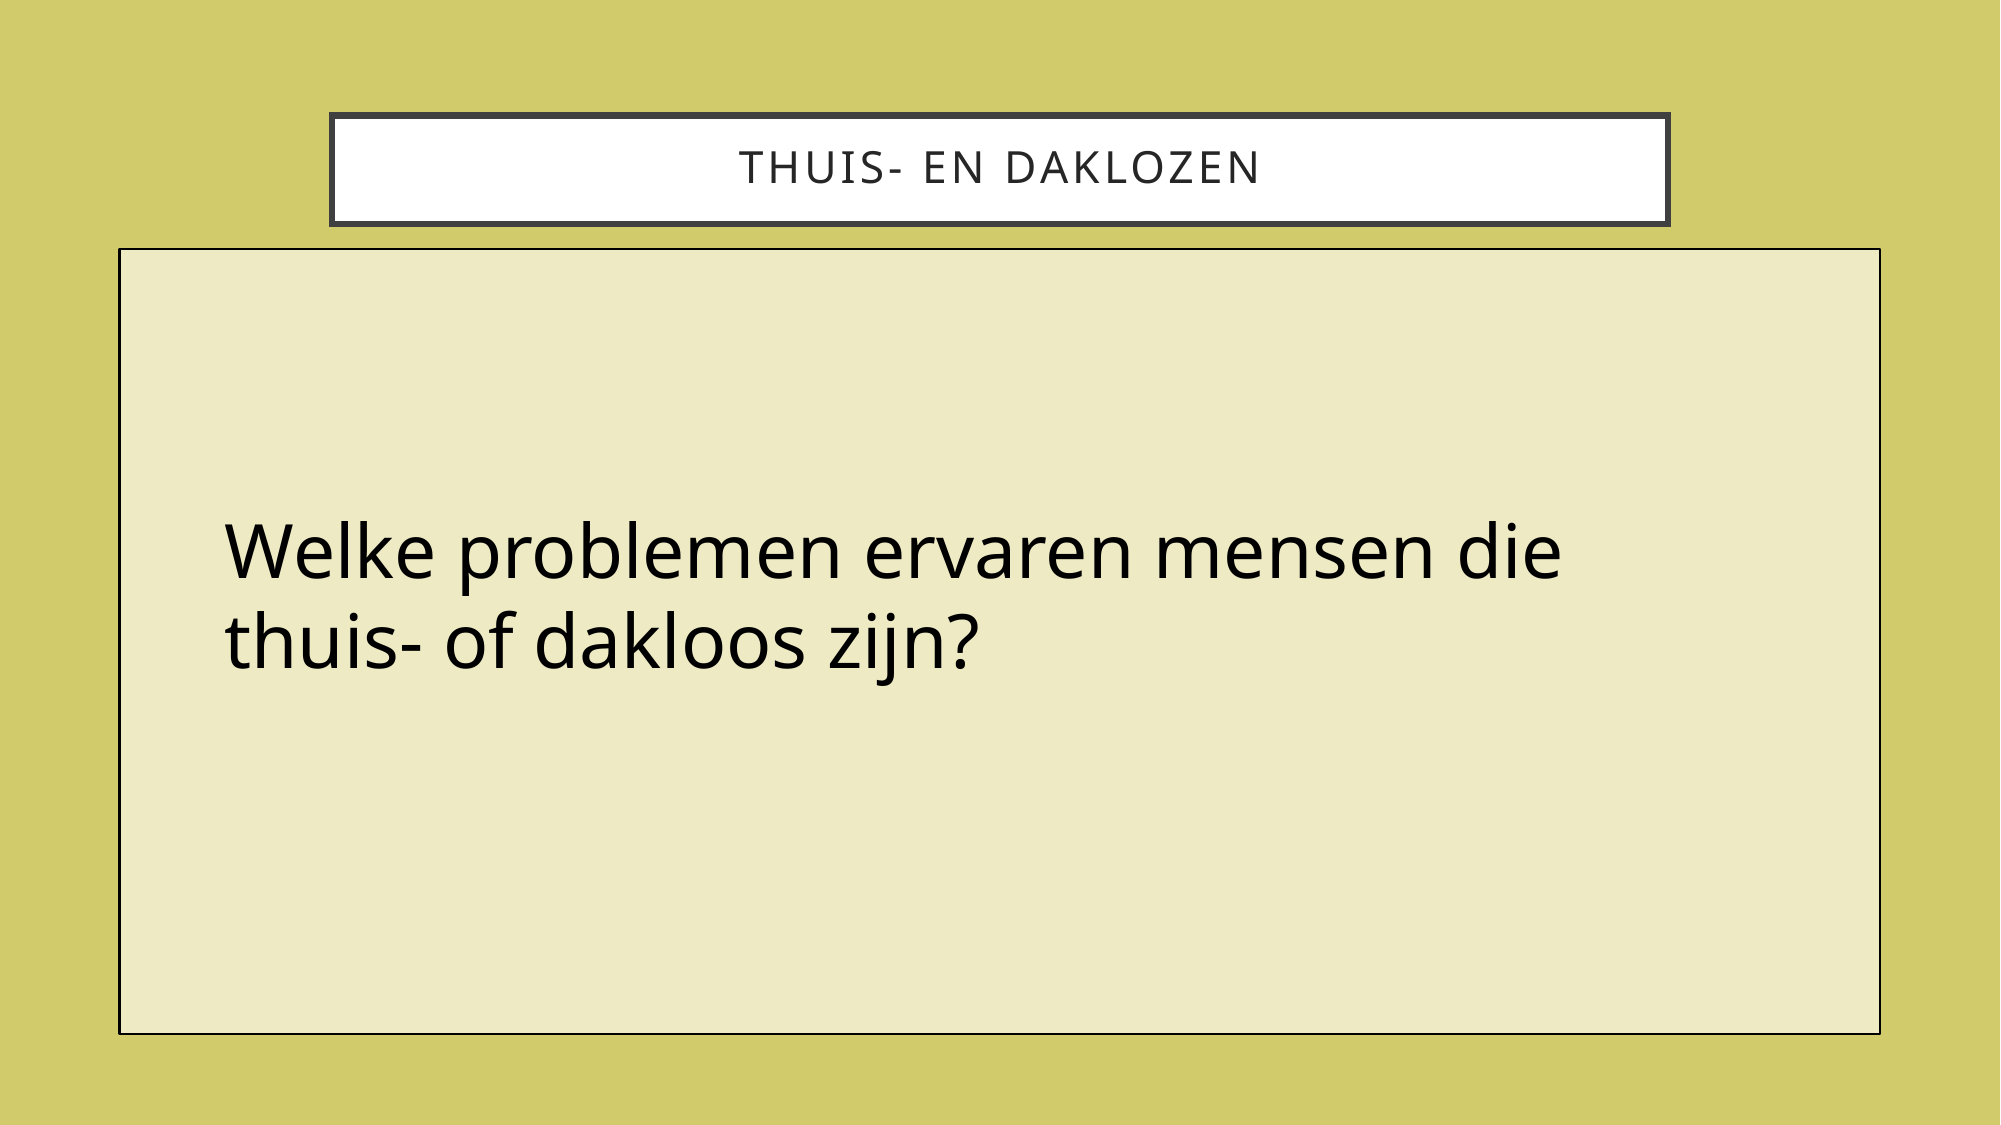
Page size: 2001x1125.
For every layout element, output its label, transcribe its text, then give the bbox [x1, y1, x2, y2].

text_box [118, 248, 1881, 1035]
text_box Welke problemen ervaren mensen die thuis- of dakloos zijn? [209, 426, 1790, 761]
title Thuis- en daklozen [329, 112, 1671, 227]
